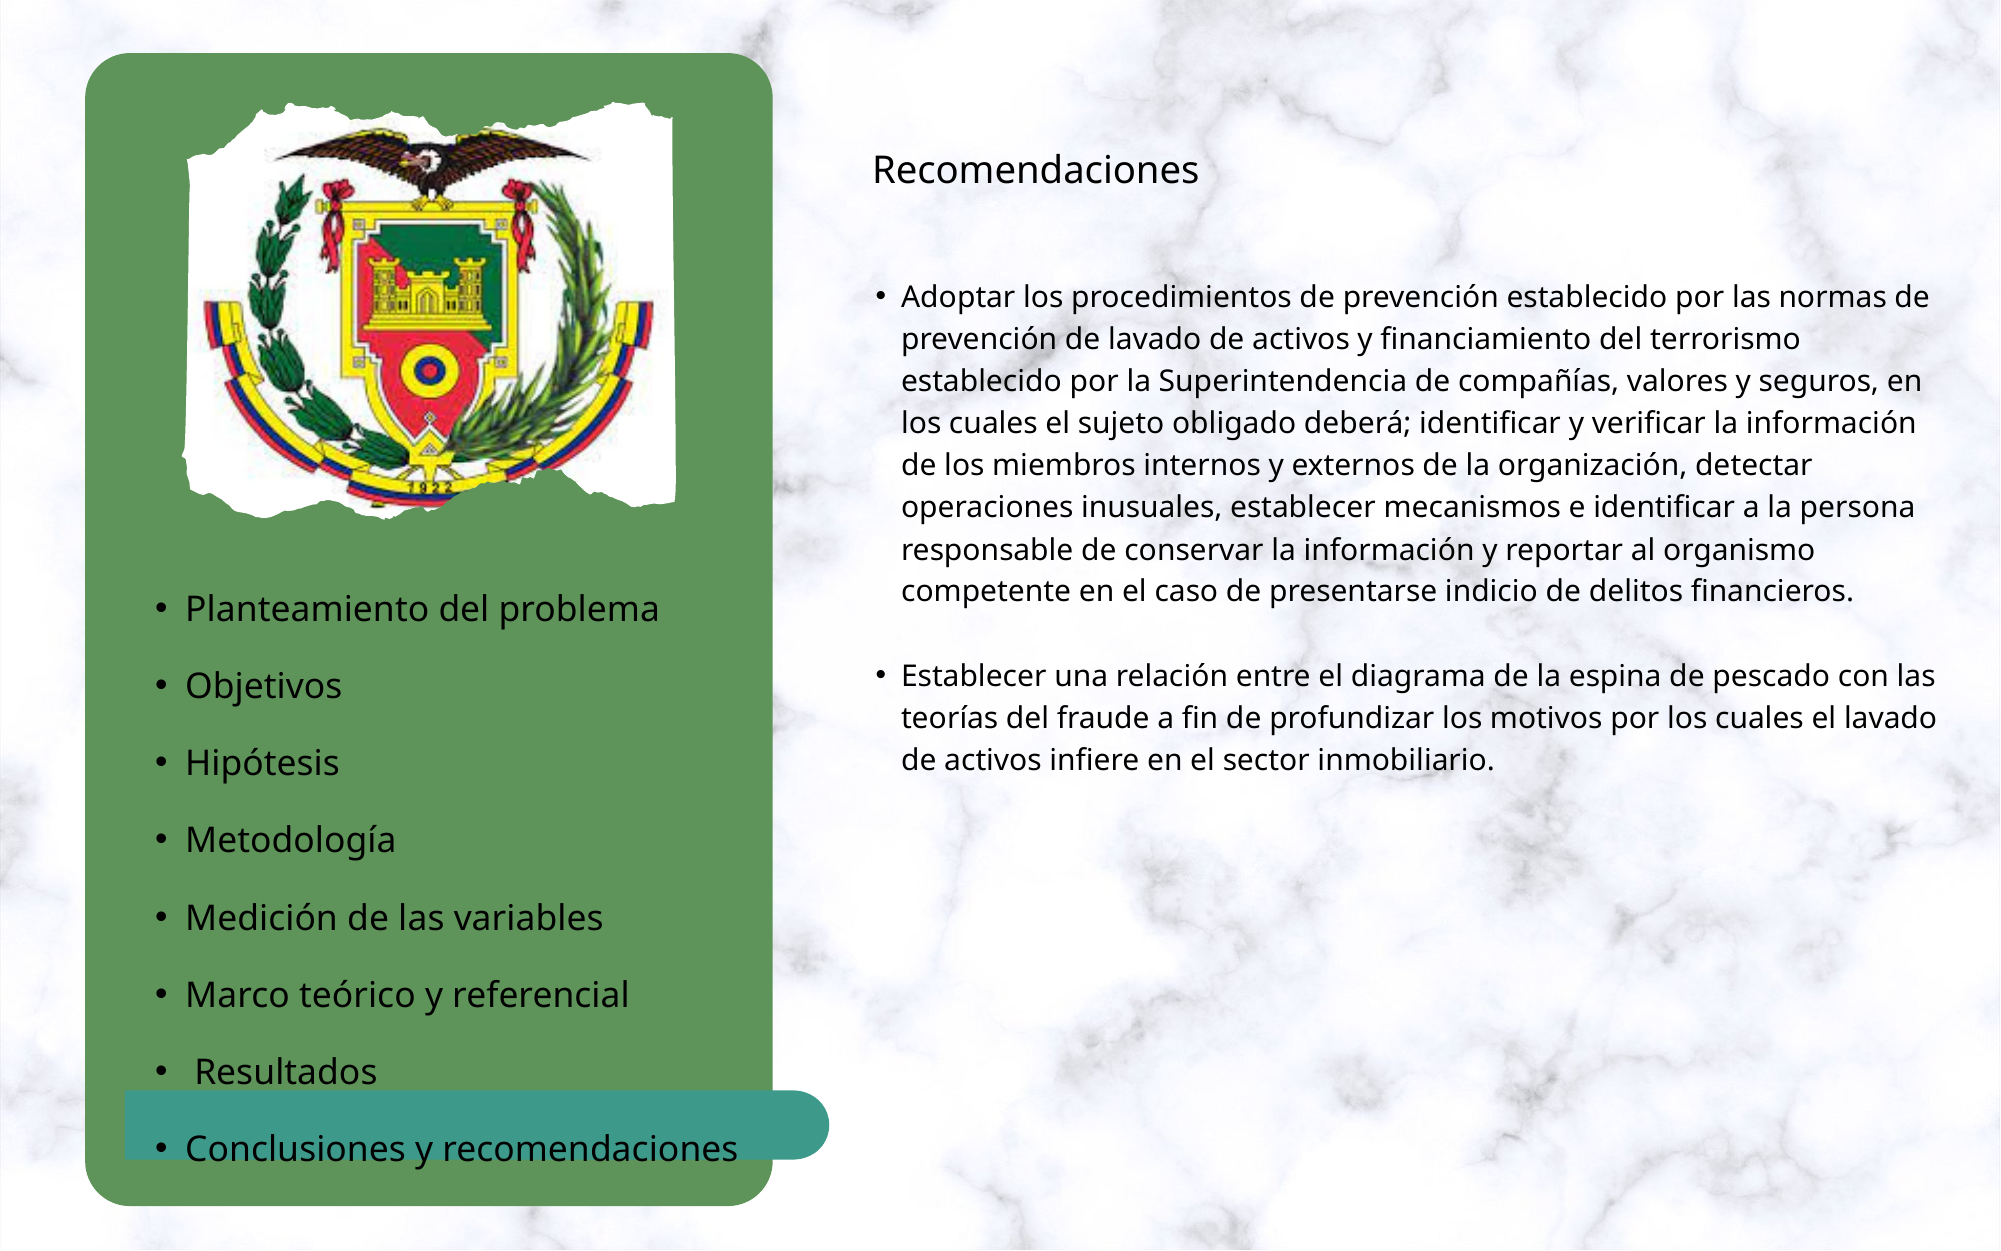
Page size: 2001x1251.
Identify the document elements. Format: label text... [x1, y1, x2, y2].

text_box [442, 772, 513, 1250]
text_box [181, 101, 677, 521]
picture [0, 0, 2001, 1250]
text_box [84, 52, 773, 1207]
text_box Adoptar los procedimientos de prevención establecido por las normas de prevención de lavado de activos y financiamiento del terrorismo establecido por la Superintendencia de compañías, valores y seguros, en los cuales el sujeto obligado deberá; identificar y verificar la información de los miembros internos y externos de la organización, detectar operaciones inusuales, establecer mecanismos e identificar a la persona responsable de conservar la información y reportar al organismo competente en el caso de presentarse indicio de delitos financieros. Establecer una relación entre el diagrama de la espina de pescado con las teorías del fraude a fin de profundizar los motivos por los cuales el lavado de activos infiere en el sector inmobiliario. [849, 187, 1959, 843]
text_box Recomendaciones [862, 137, 1219, 192]
